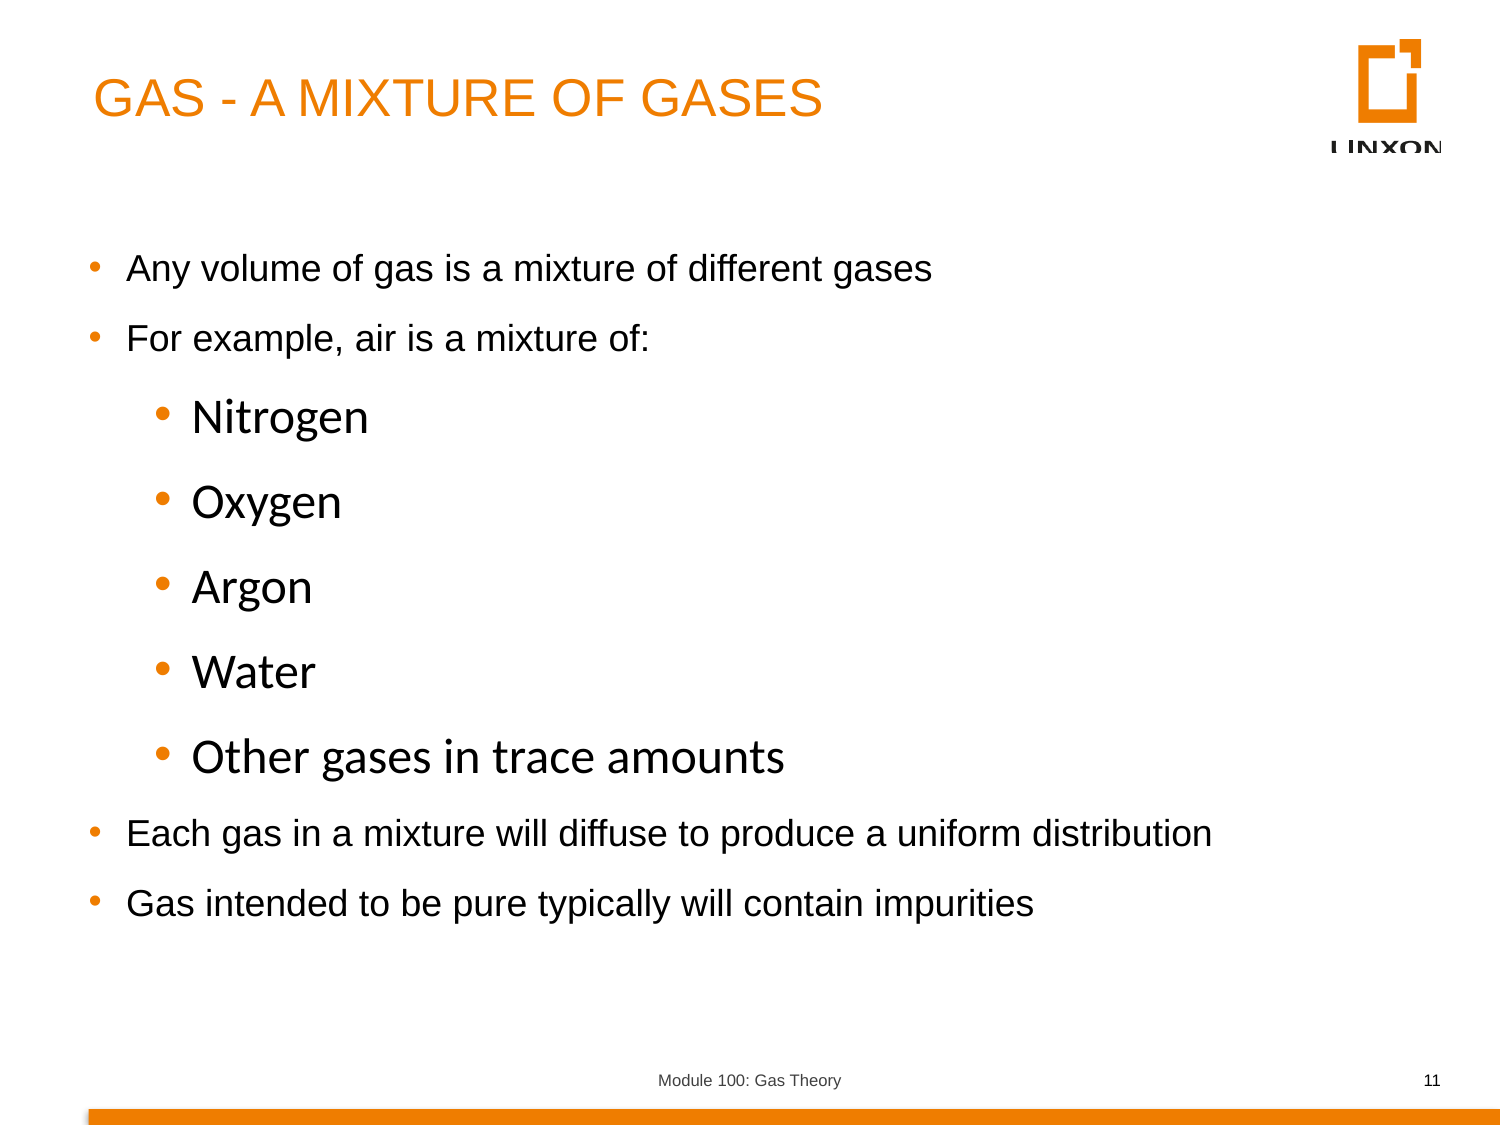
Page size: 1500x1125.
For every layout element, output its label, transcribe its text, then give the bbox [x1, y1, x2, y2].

slide_number 11 [1090, 1049, 1441, 1110]
title GAS - A MIXTURE OF GASES [78, 45, 1429, 233]
footer Module 100: Gas Theory [512, 1049, 988, 1110]
list Any volume of gas is a mixture of different gases For example, air is a mixture of: Nitrogen Oxygen Argon Water Other gases in trace amounts Each gas in a mixture will diffuse to produce a uniform distribution Gas intended to be pure typically will contain impurities [88, 236, 1441, 957]
